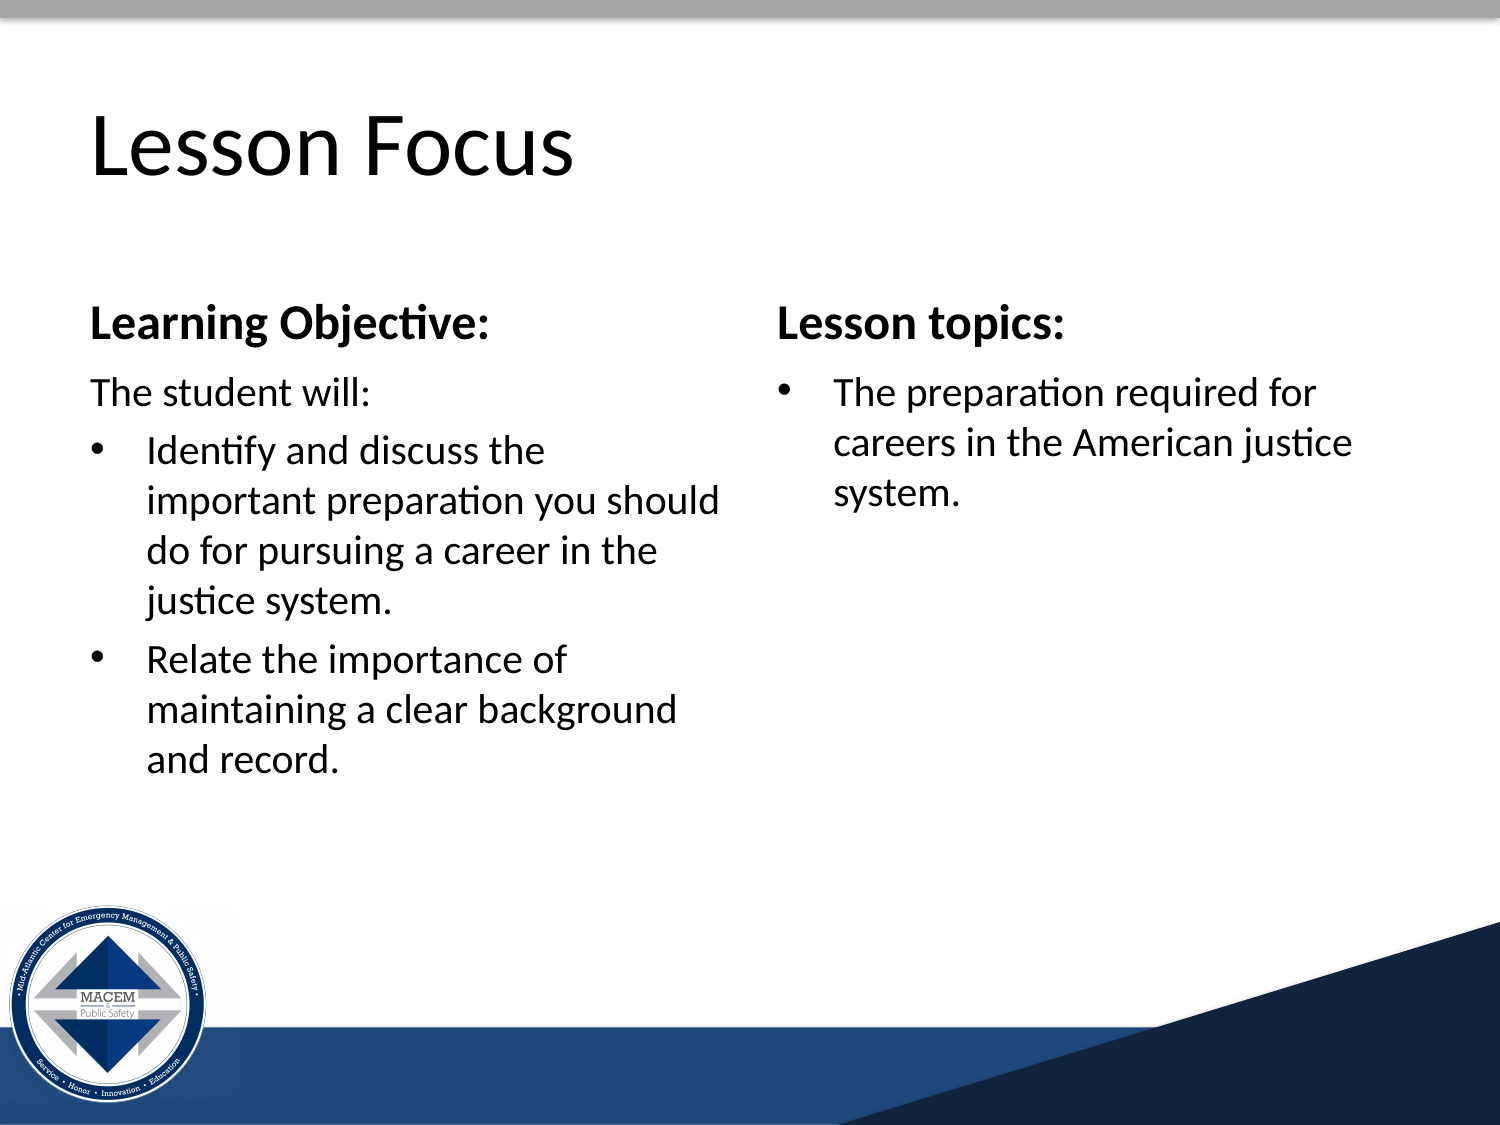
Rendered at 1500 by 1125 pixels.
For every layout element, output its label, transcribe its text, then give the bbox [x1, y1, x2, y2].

list Lesson topics: [761, 251, 1425, 356]
title Lesson Focus [75, 45, 1425, 233]
text_box [0, 0, 1500, 19]
list Learning Objective: [75, 251, 738, 356]
list The preparation required for careers in the American justice system. [761, 356, 1425, 1005]
picture [0, 902, 240, 1106]
text_box [837, 921, 1500, 1125]
text_box [0, 1027, 1148, 1125]
list The student will: Identify and discuss the important preparation you should do for pursuing a career in the justice system. Relate the importance of maintaining a clear background and record. [75, 356, 738, 1005]
